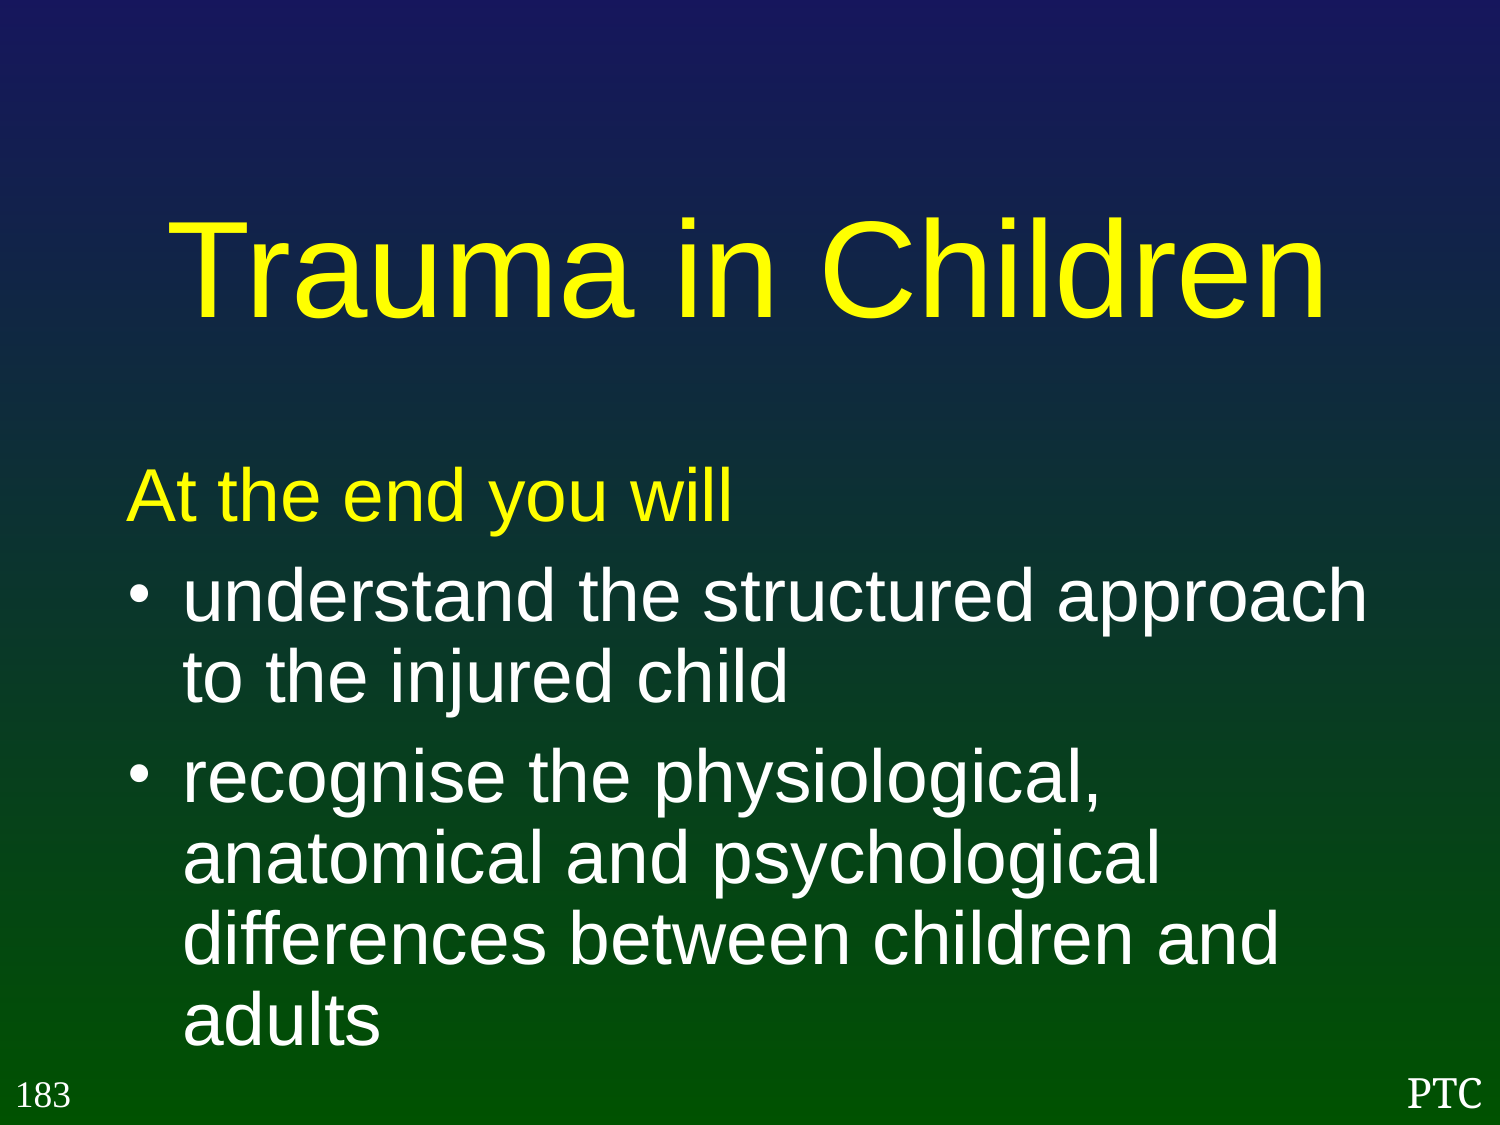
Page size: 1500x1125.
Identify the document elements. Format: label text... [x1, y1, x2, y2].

text_box At the end you will understand the structured approach to the injured child recognise the physiological, anatomical and psychological differences between children and adults [111, 449, 1434, 1125]
text_box Trauma in Children [111, 168, 1387, 357]
text_box 183 [0, 1061, 86, 1123]
